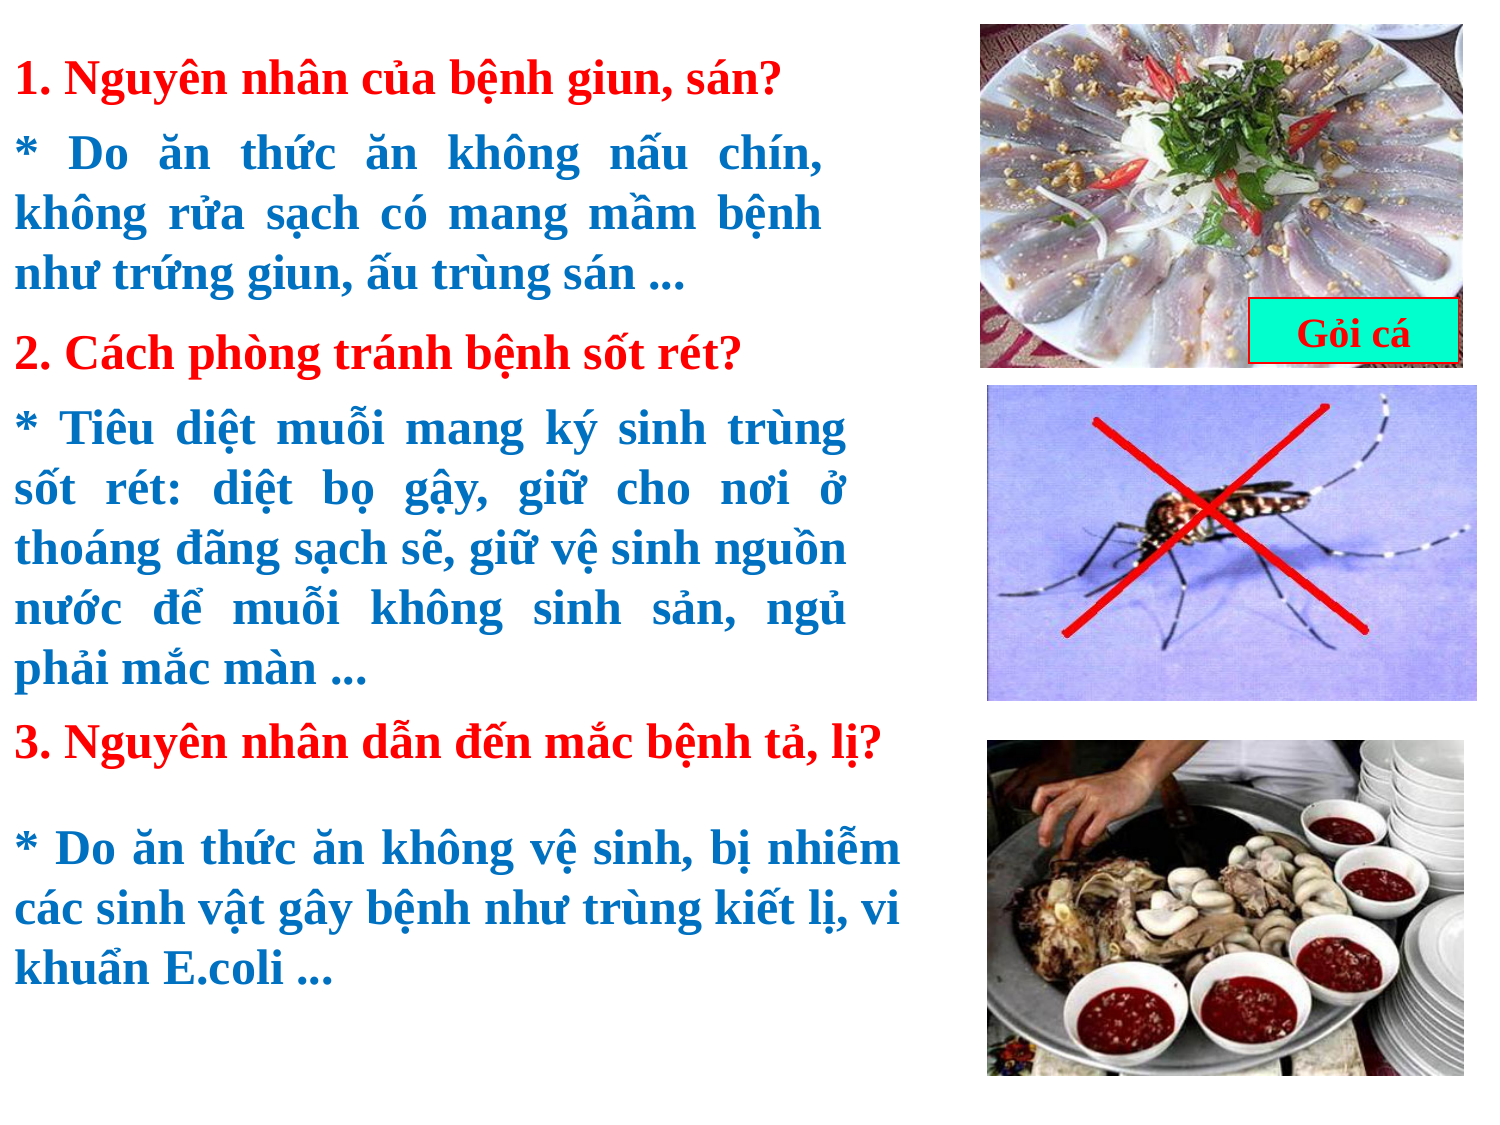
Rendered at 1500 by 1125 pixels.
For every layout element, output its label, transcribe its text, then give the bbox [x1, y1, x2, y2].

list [987, 385, 1477, 702]
text_box * Tiêu diệt muỗi mang ký sinh trùng sốt rét: diệt bọ gậy, giữ cho nơi ở thoáng đãng sạch sẽ, giữ vệ sinh nguồn nước để muỗi không sinh sản, ngủ phải mắc màn ... [0, 387, 863, 701]
text_box * Do ăn thức ăn không nấu chín, không rửa sạch có mang mầm bệnh như trứng giun, ấu trùng sán ... [0, 112, 838, 308]
text_box 2. Cách phòng tránh bệnh sốt rét? [0, 312, 958, 388]
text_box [980, 24, 1463, 368]
picture [987, 740, 1465, 1076]
text_box * Do ăn thức ăn không vệ sinh, bị nhiễm các sinh vật gây bệnh như trùng kiết lị, vi khuẩn E.coli ... [0, 807, 917, 1003]
text_box 1. Nguyên nhân của bệnh giun, sán? [0, 37, 813, 112]
text_box 3. Nguyên nhân dẫn đến mắc bệnh tả, lị? [0, 701, 1200, 777]
